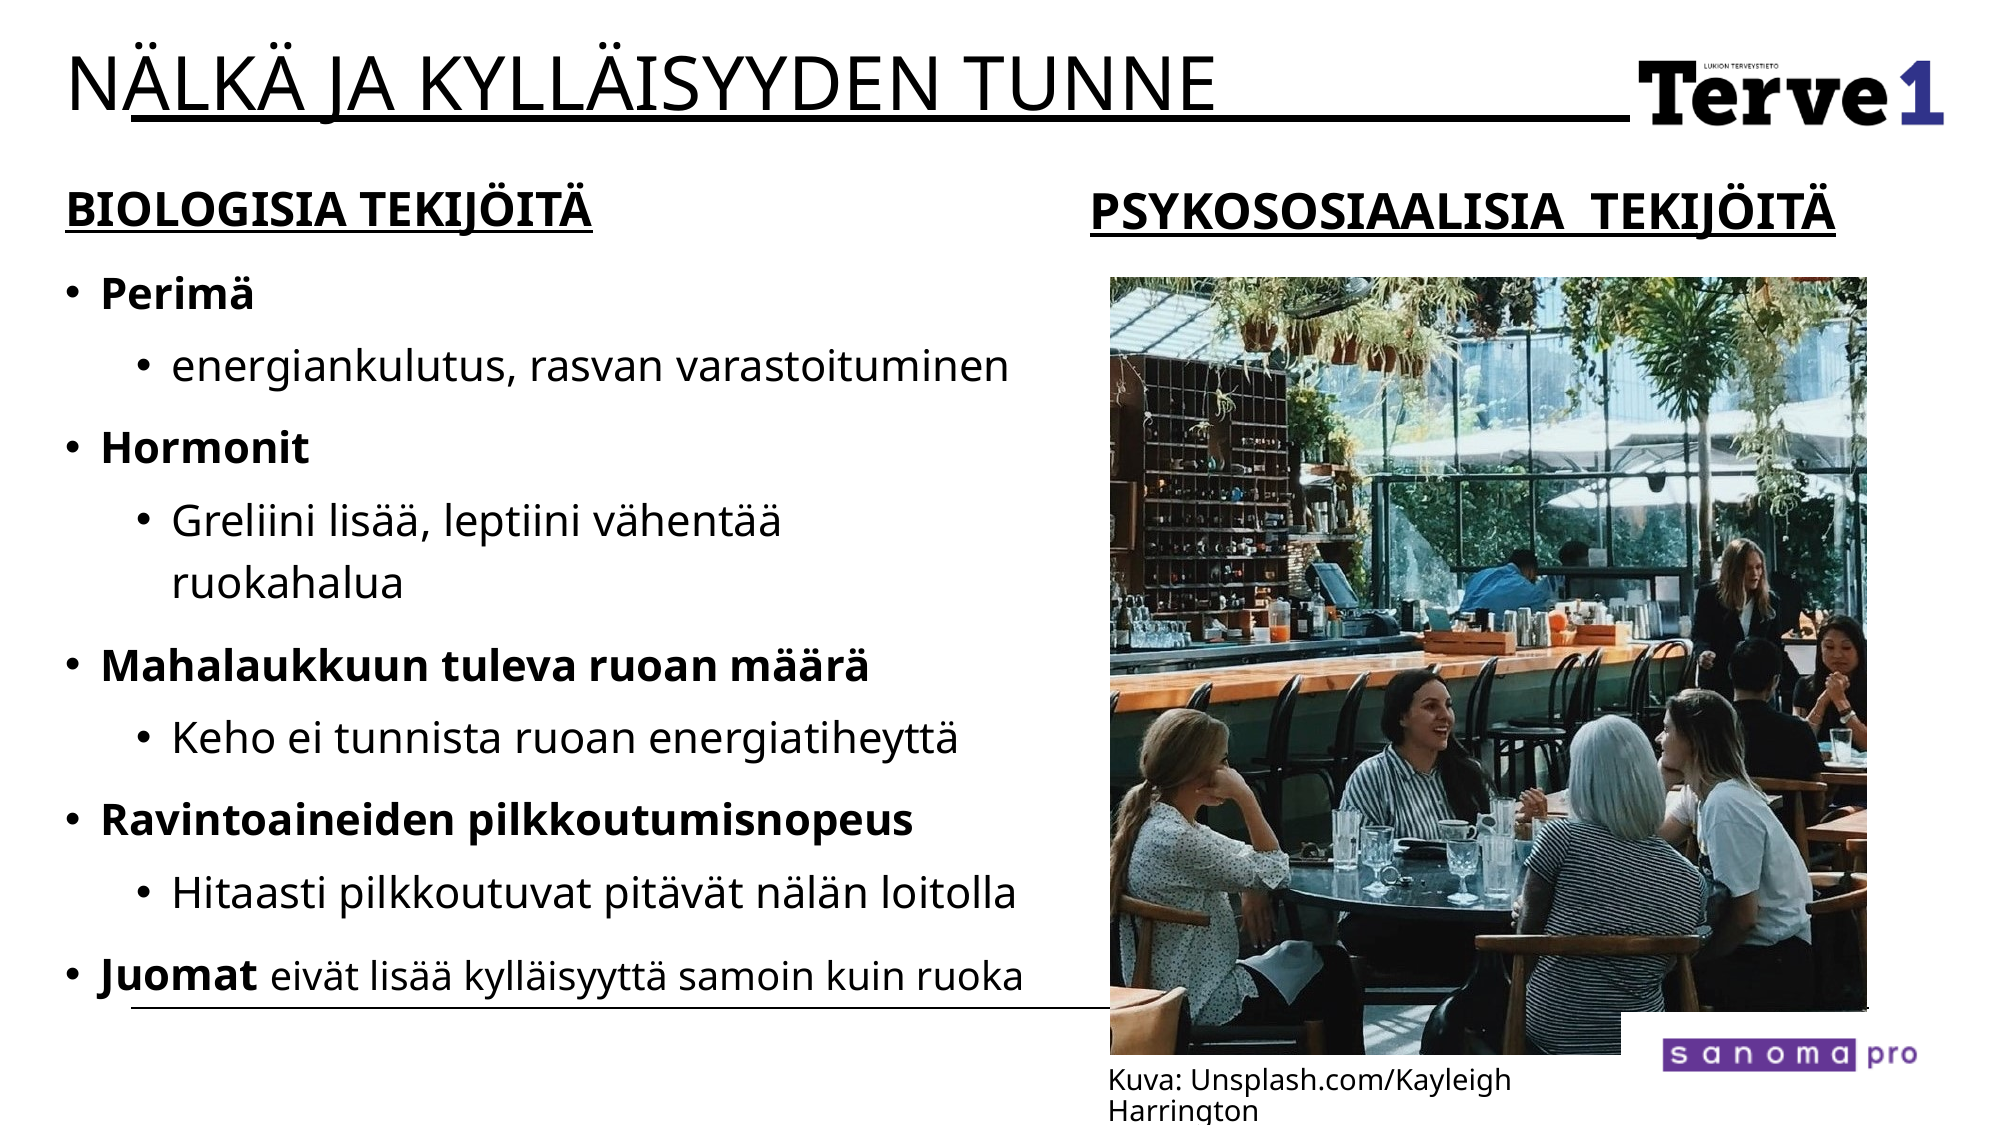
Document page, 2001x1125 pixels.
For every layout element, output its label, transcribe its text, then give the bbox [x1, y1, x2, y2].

title Nälkä ja kylläisyyden tunne [50, 28, 1631, 163]
list PSYKOSOSIAALISIA TEKIJÖITÄ [1074, 159, 1963, 1016]
list BIOLOGISIA TEKIJÖITÄ Perimä energiankulutus, rasvan varastoituminen Hormonit Greliini lisää, leptiini vähentää ruokahalua Mahalaukkuun tuleva ruoan määrä Keho ei tunnista ruoan energiatiheyttä Ravintoaineiden pilkkoutumisnopeus Hitaasti pilkkoutuvat pitävät nälän loitolla Juomat eivät lisää kylläisyyttä samoin kuin ruoka [50, 159, 1041, 1013]
picture [1110, 277, 1950, 1097]
text_box Kuva: Unsplash.com/Kayleigh Harrington [1017, 1057, 1631, 1125]
picture [1630, 42, 1950, 132]
